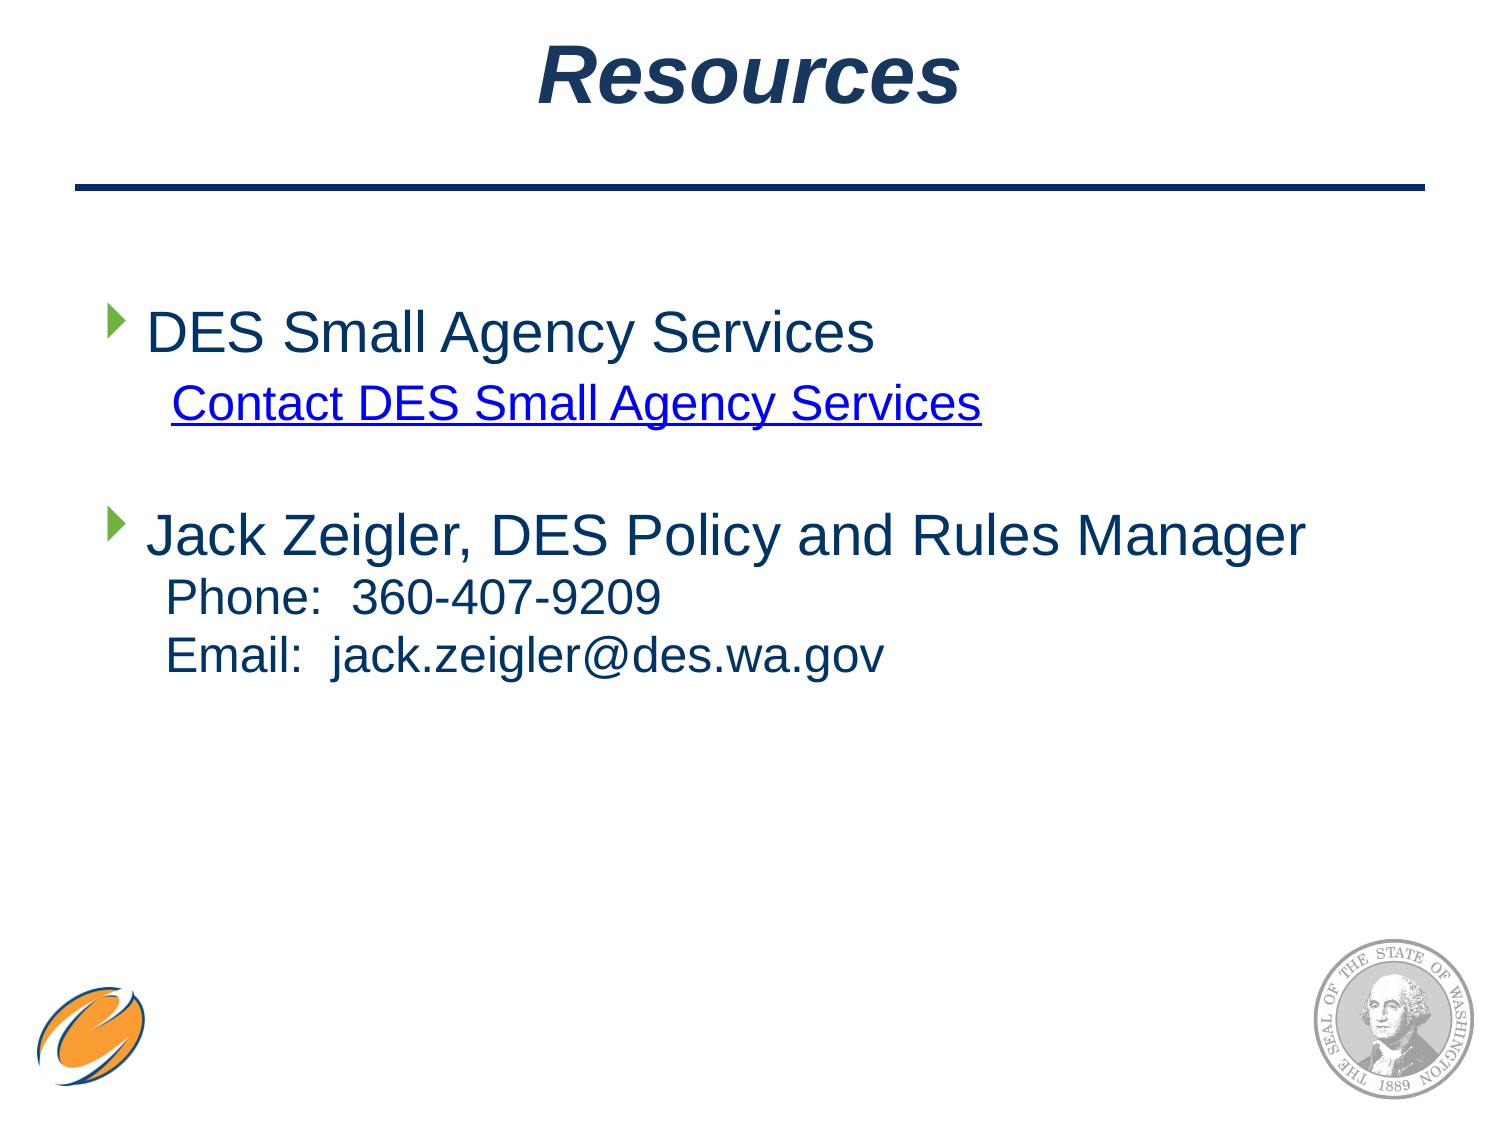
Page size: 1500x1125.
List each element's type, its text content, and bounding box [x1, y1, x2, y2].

title Resources [75, 12, 1425, 163]
picture [1312, 937, 1475, 1100]
picture [37, 987, 145, 1086]
list DES Small Agency Services Contact DES Small Agency Services Jack Zeigler, DES Policy and Rules Manager Phone: 360-407-9209 Email: jack.zeigler@des.wa.gov [75, 299, 1425, 1013]
